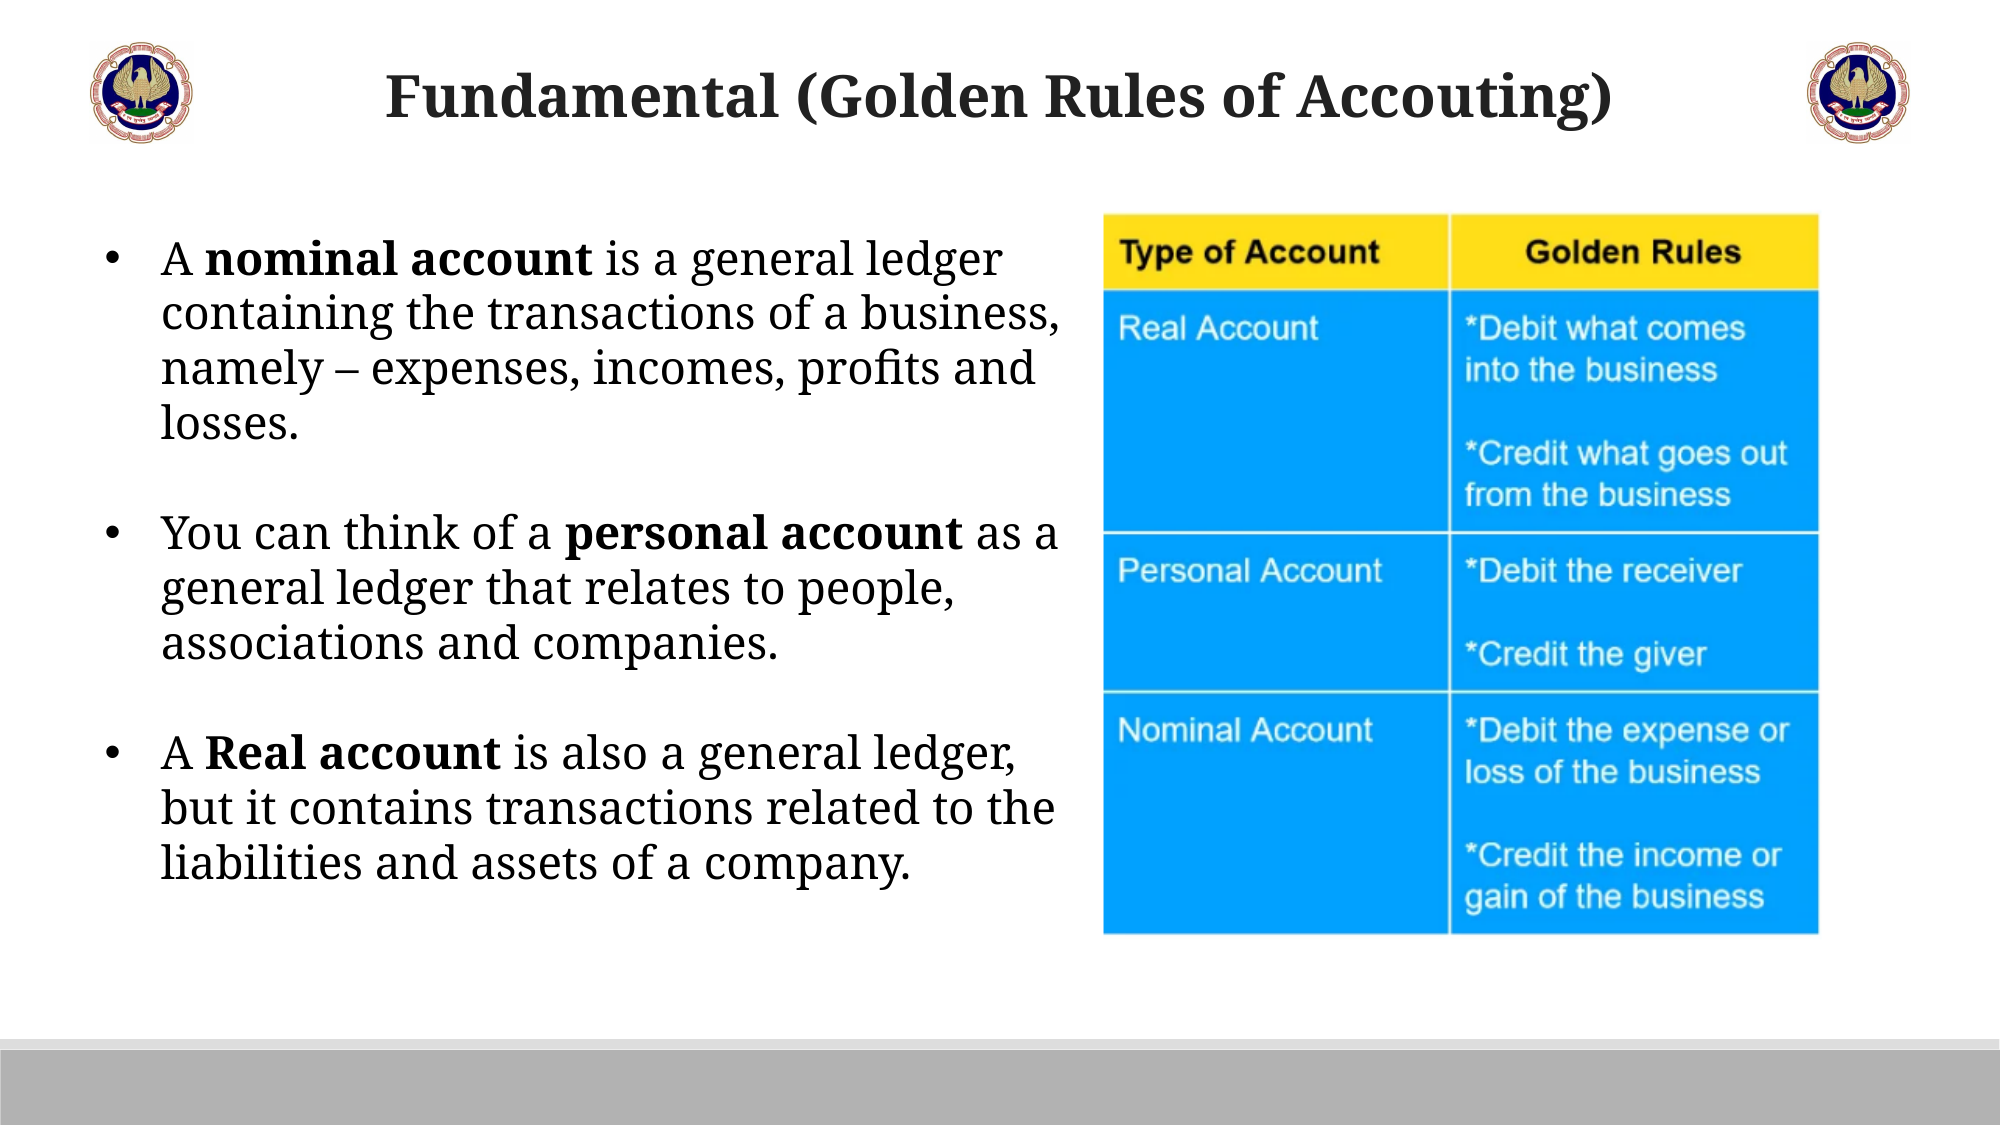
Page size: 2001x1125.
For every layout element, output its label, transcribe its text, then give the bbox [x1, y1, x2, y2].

picture [1068, 179, 1859, 946]
picture [1805, 41, 1911, 145]
text_box Fundamental (Golden Rules of Accouting) [204, 51, 1803, 137]
picture [89, 41, 194, 145]
text_box A nominal account is a general ledger containing the transactions of a business, namely – expenses, incomes, profits and losses. You can think of a personal account as a general ledger that relates to people, associations and companies. A Real account is also a general ledger, but it contains transactions related to the liabilities and assets of a company. [89, 221, 1068, 952]
